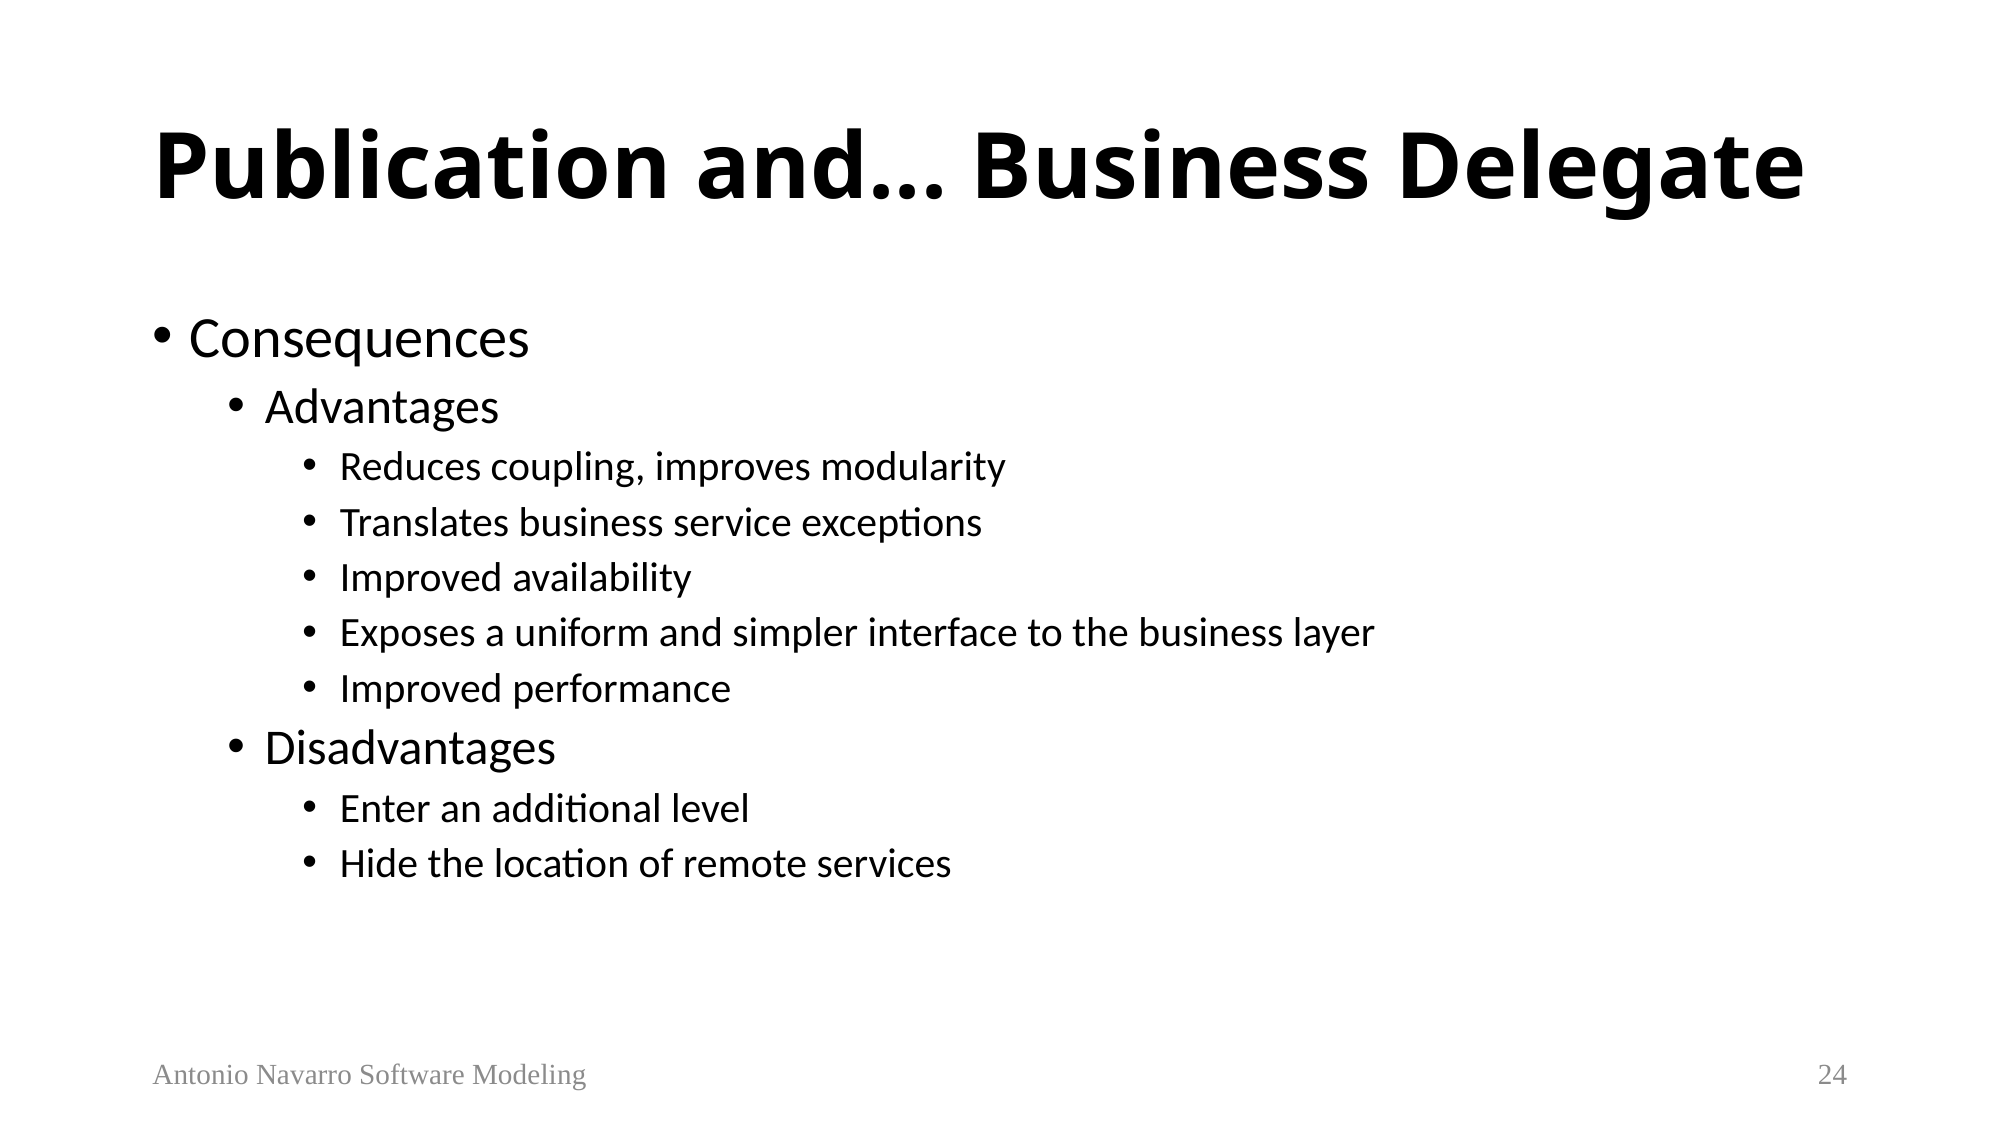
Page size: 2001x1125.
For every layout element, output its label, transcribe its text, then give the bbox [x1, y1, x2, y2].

slide_number 23 [1412, 1042, 1863, 1103]
footer Antonio Navarro Software Modeling [137, 1042, 1064, 1103]
title Publication and... Business Delegate [137, 59, 1863, 278]
list Consequences Advantages Reduces coupling, improves modularity Translates business service exceptions Improved availability Exposes a uniform and simpler interface to the business layer Improved performance Disadvantages Enter an additional level Hide the location of remote services [137, 299, 1863, 1014]
